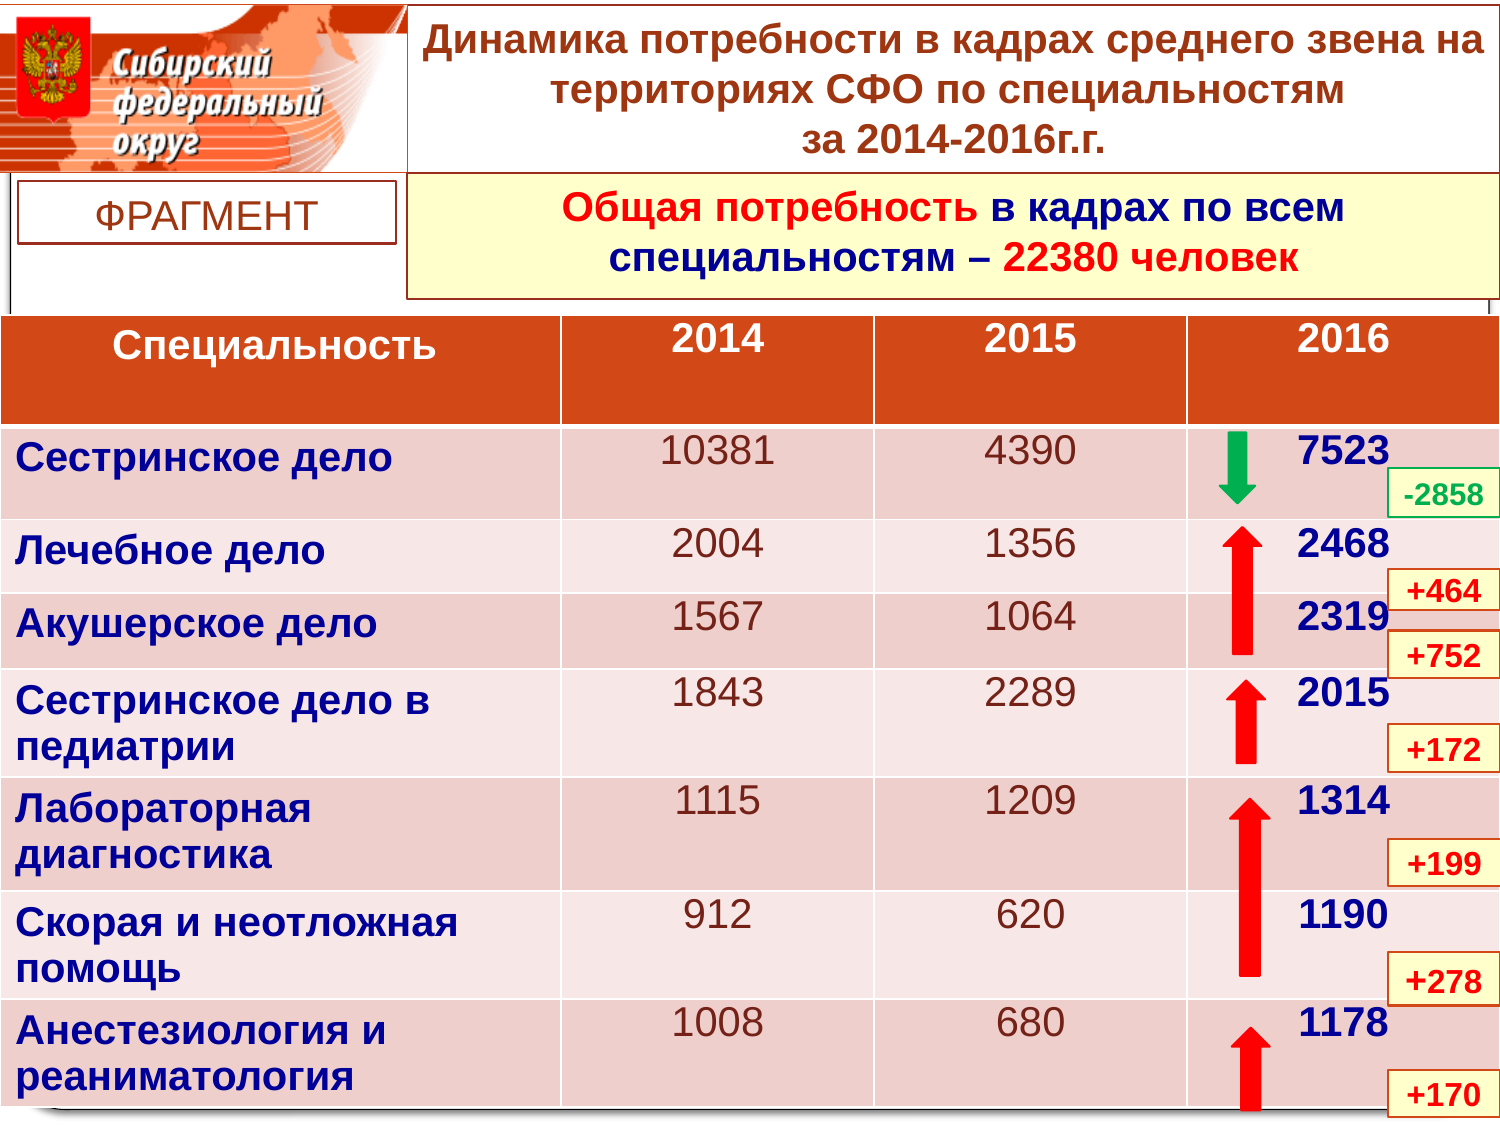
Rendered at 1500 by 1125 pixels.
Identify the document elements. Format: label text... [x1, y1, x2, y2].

text_box +170 [1387, 1069, 1500, 1118]
table_cell 1178 [1188, 1000, 1499, 1106]
table_cell 2015 [1188, 670, 1499, 776]
table_cell Анестезиология и реаниматология [1, 1000, 560, 1106]
text_box +464 [1387, 568, 1500, 611]
text_box [1230, 1026, 1271, 1112]
text_box +278 [1387, 951, 1500, 1007]
table_cell 2004 [562, 520, 873, 592]
table_header 2016 [1188, 316, 1499, 424]
text_box [1218, 431, 1257, 505]
table_cell Сестринское дело в педиатрии [1, 670, 560, 776]
table_cell Скорая и неотложная помощь [1, 892, 560, 998]
text_box Общая потребность в кадрах по всем специальностям – 22380 человек [406, 172, 1500, 300]
table_header Специальность [1, 316, 560, 424]
text_box [1226, 679, 1267, 765]
text_box +172 [1387, 723, 1500, 773]
table_cell 620 [875, 892, 1186, 998]
table_cell 912 [562, 892, 873, 998]
table_cell 1190 [1188, 892, 1499, 998]
table_cell 1356 [875, 520, 1186, 592]
table_cell 1008 [562, 1000, 873, 1106]
table_cell Лабораторная диагностика [1, 778, 560, 890]
text_box -2858 [1387, 467, 1500, 518]
title Динамика потребности в кадрах среднего звена на территориях СФО по специальностям за 2014-2016г.г. [410, 4, 1500, 172]
table_header 2014 [562, 316, 873, 424]
text_box +752 [1387, 629, 1500, 679]
table_cell Сестринское дело [1, 429, 560, 519]
table_cell 1843 [562, 670, 873, 776]
text_box +199 [1387, 838, 1500, 887]
table_cell 7523 [1188, 429, 1499, 519]
table_cell Лечебное дело [1, 520, 560, 592]
table_cell 2289 [875, 670, 1186, 776]
text_box ФРАГМЕНТ [17, 181, 397, 245]
table_header 2015 [875, 316, 1186, 424]
table_cell 1115 [562, 778, 873, 890]
table_cell 1314 [1188, 778, 1499, 890]
table_cell 1064 [875, 594, 1186, 668]
table_cell 4390 [875, 429, 1186, 519]
table_cell 2319 [1188, 594, 1499, 668]
table_cell 2468 [1188, 520, 1499, 592]
table_cell 680 [875, 1000, 1186, 1106]
text_box [1229, 797, 1271, 977]
table_cell Акушерское дело [1, 594, 560, 668]
table_cell 1209 [875, 778, 1186, 890]
text_box [1222, 526, 1263, 656]
table_cell 10381 [562, 429, 873, 519]
picture [0, 4, 408, 173]
table_cell 1567 [562, 594, 873, 668]
